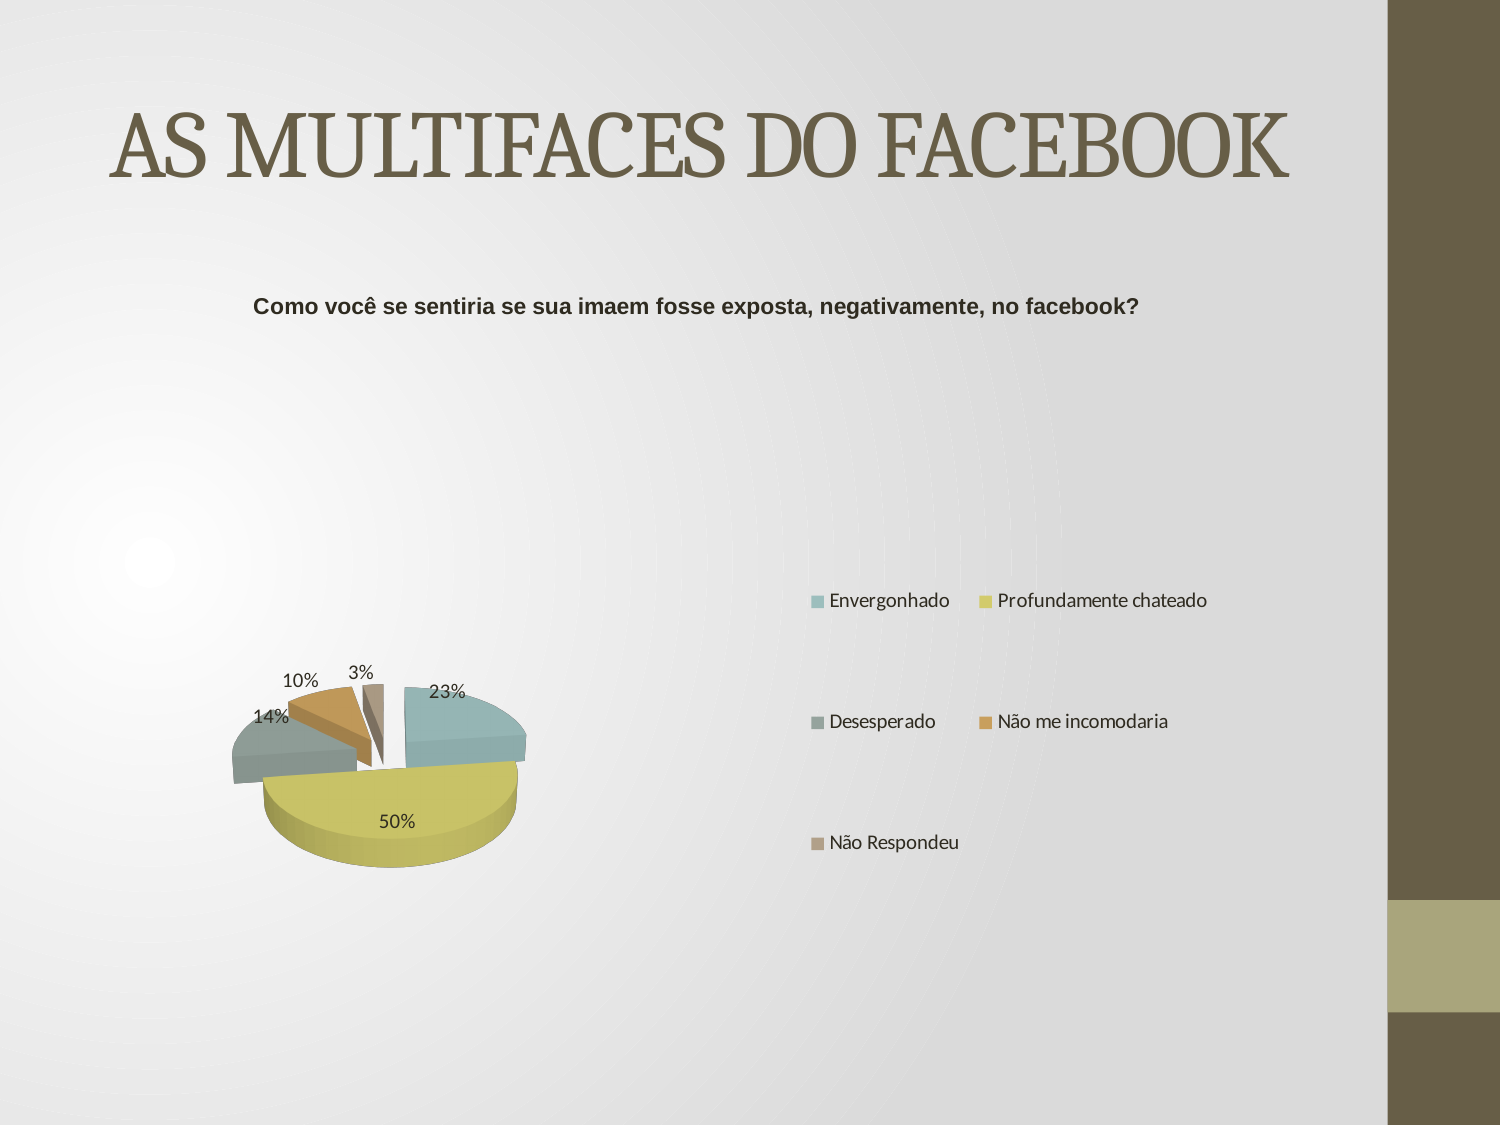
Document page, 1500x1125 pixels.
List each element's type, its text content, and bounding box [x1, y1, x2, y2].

title AS MULTIFACES DO FACEBOOK [75, 45, 1325, 233]
chart [74, 261, 1326, 1051]
